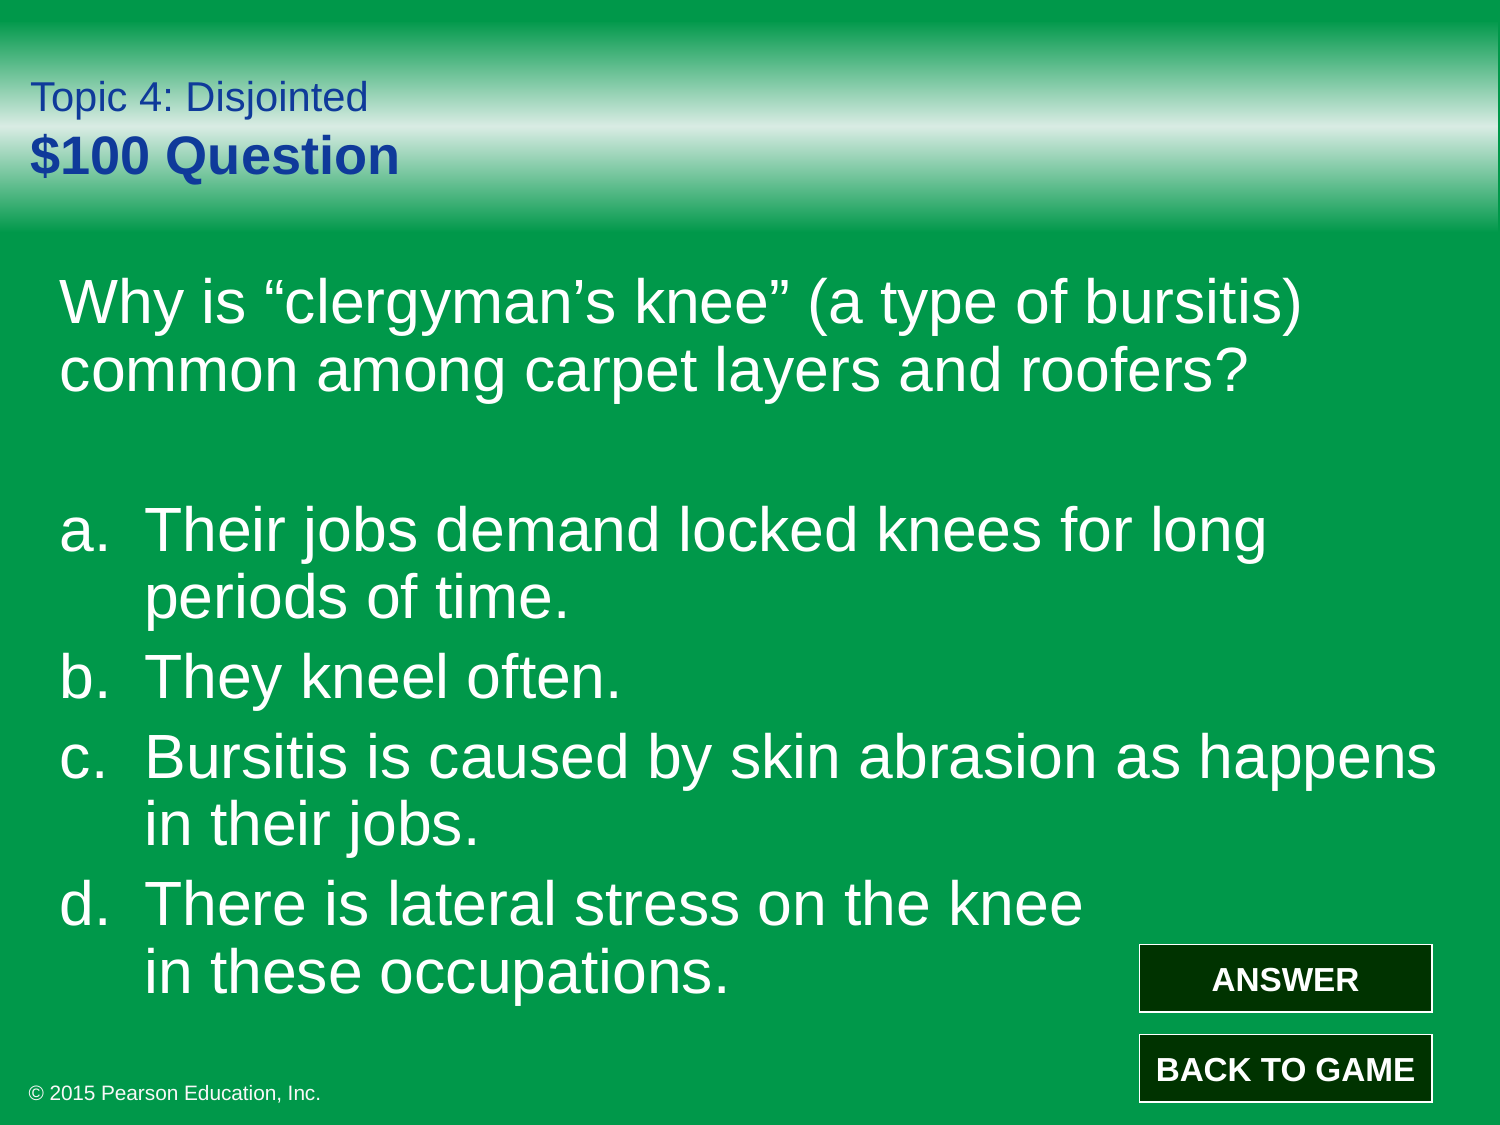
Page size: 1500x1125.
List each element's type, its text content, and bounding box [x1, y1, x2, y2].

title Topic 4: Disjointed $100 Question [29, 67, 1470, 188]
text_box BACK TO GAME [1139, 1034, 1432, 1102]
list Why is “clergyman’s knee” (a type of bursitis) common among carpet layers and roofers? Their jobs demand locked knees for long periods of time. They kneel often. Bursitis is caused by skin abrasion as happens in their jobs. There is lateral stress on the knee in these occupations. [59, 269, 1440, 1050]
text_box ANSWER [1139, 944, 1432, 1012]
